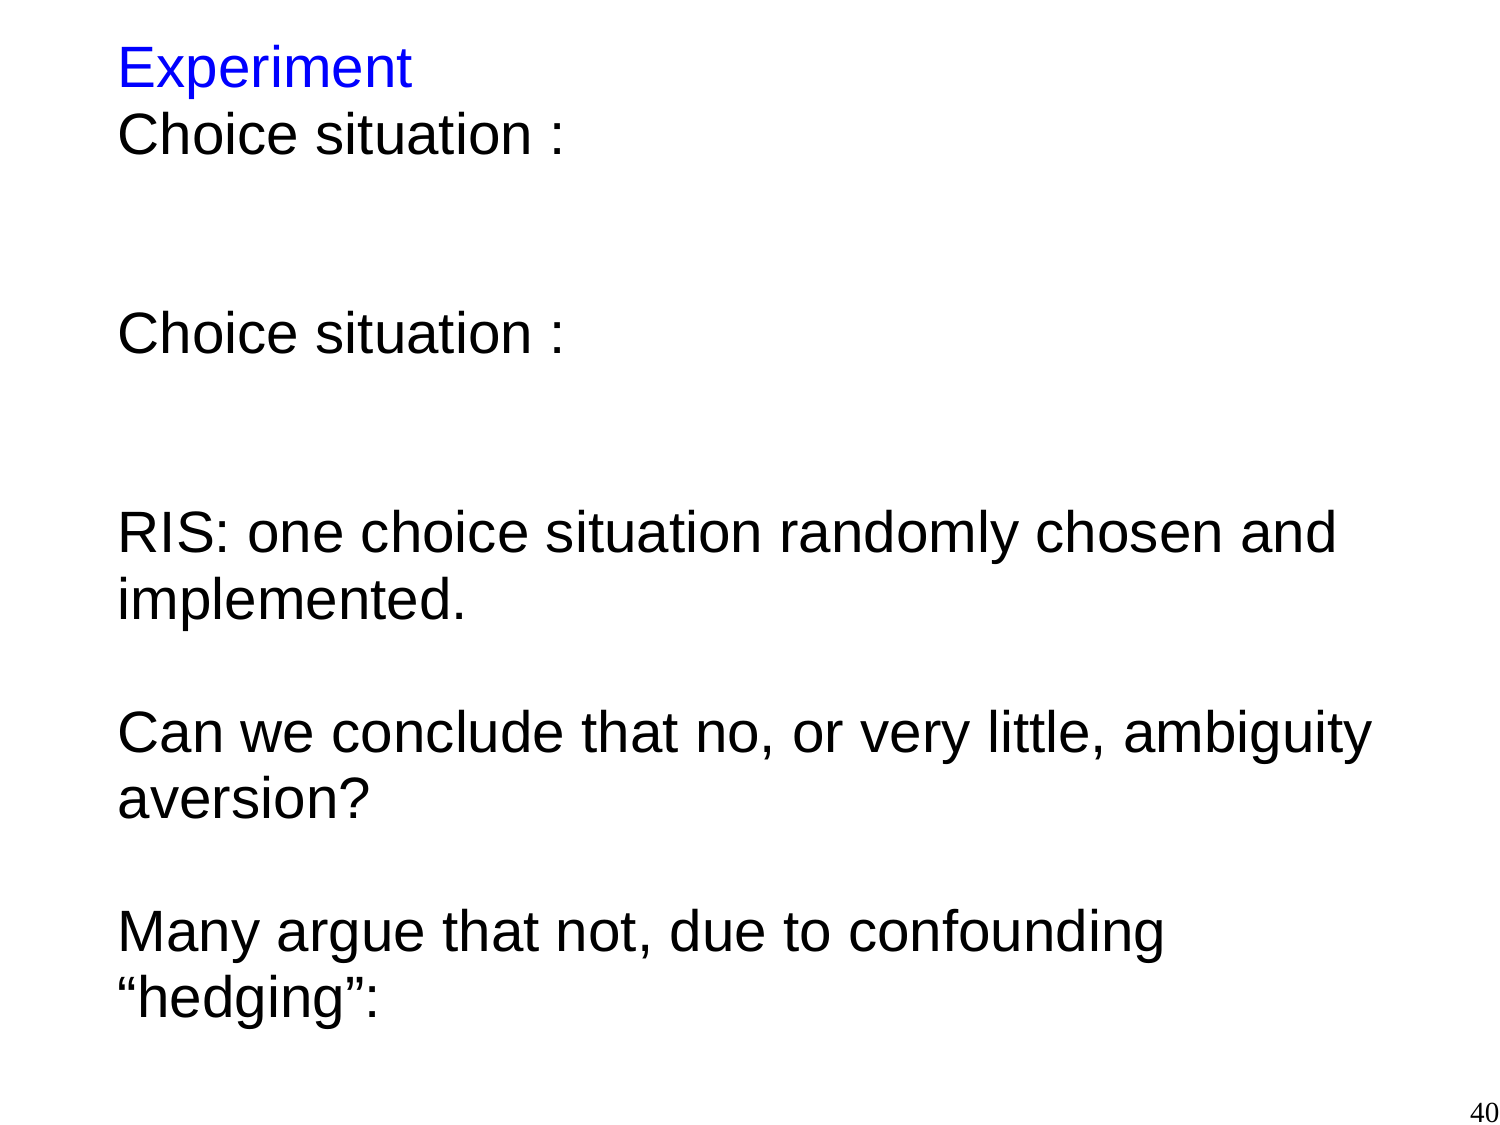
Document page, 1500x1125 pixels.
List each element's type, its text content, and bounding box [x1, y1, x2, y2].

text_box 40 [1455, 1085, 1500, 1125]
